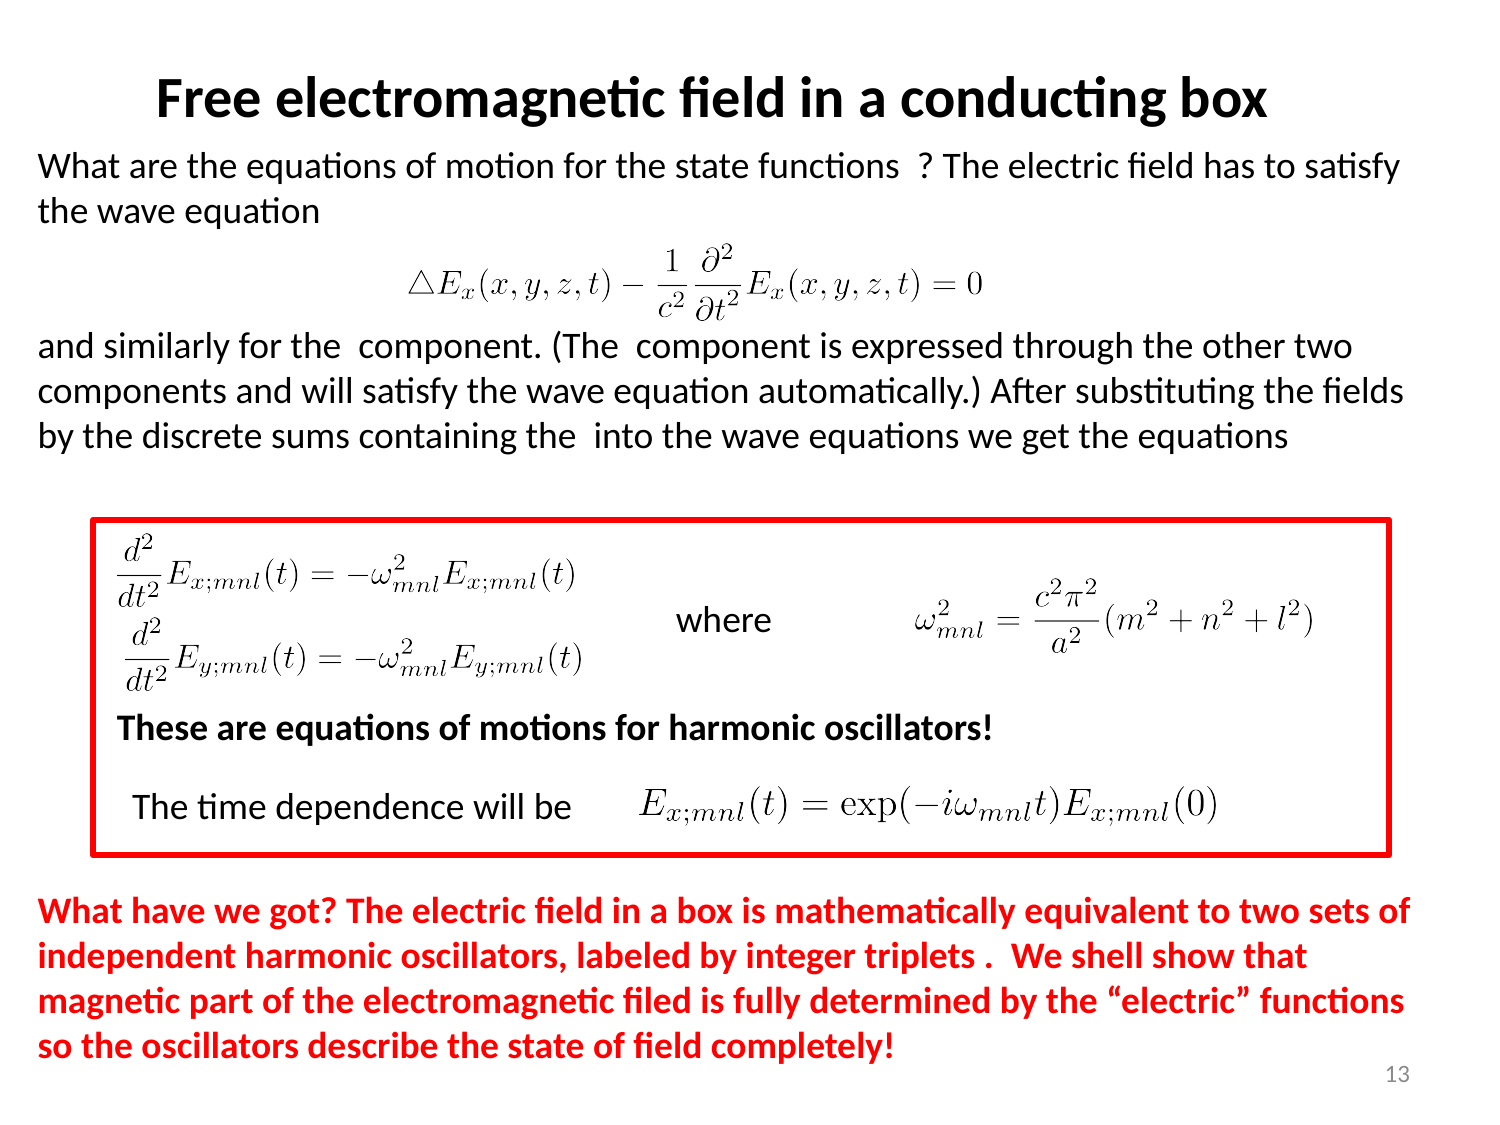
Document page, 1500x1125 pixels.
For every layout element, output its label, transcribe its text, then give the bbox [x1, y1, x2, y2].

slide_number 13 [1074, 1042, 1425, 1103]
picture [117, 533, 574, 608]
picture [408, 243, 982, 321]
picture [639, 785, 1216, 826]
text_box These are equations of motions for harmonic oscillators! [102, 695, 1358, 756]
text_box The time dependence will be [117, 774, 1332, 835]
picture [125, 616, 581, 691]
text_box Free electromagnetic field in a conducting box [93, 51, 1332, 137]
picture [915, 578, 1312, 653]
text_box [91, 518, 1391, 857]
